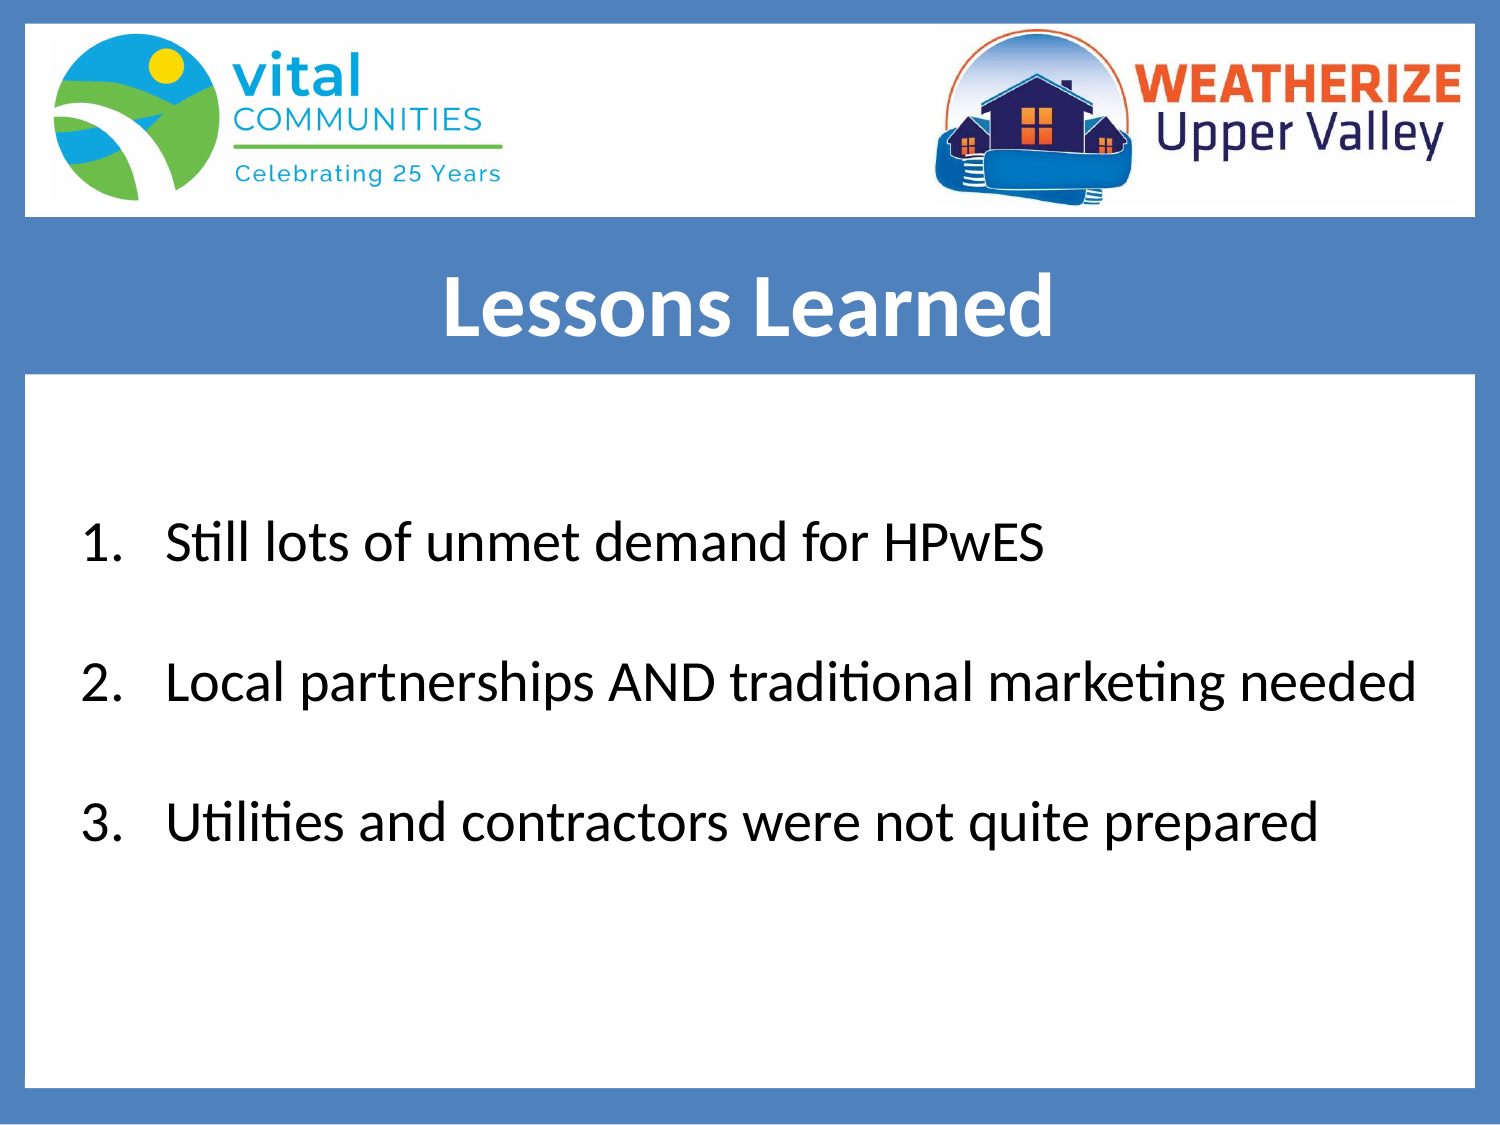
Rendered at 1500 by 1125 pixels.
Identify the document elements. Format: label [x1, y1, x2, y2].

picture [49, 32, 507, 202]
picture [934, 29, 1463, 206]
text_box [0, 0, 1500, 1125]
